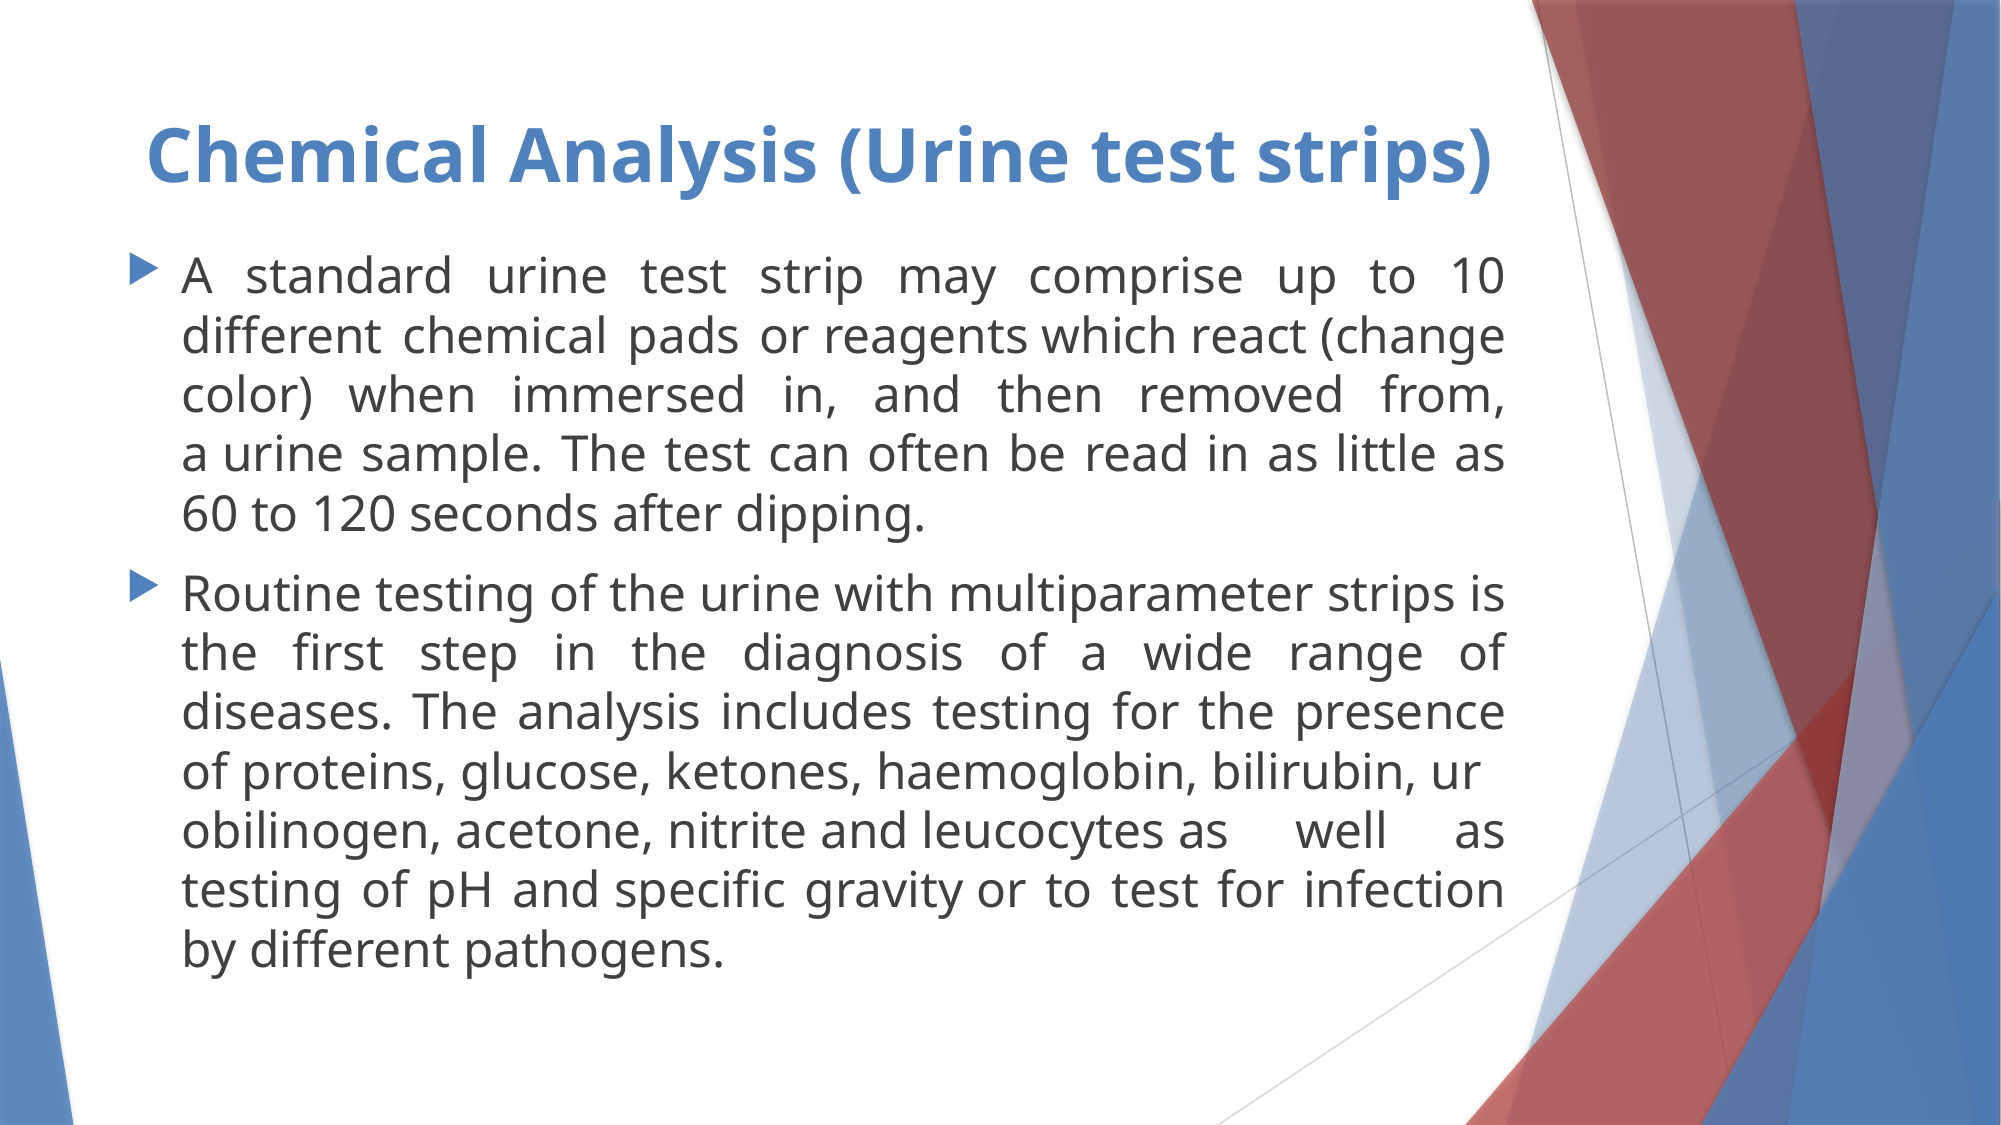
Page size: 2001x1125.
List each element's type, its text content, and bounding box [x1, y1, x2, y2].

list A standard urine test strip may comprise up to 10 different chemical pads or reagents which react (change color) when immersed in, and then removed from, a urine sample. The test can often be read in as little as 60 to 120 seconds after dipping. Routine testing of the urine with multiparameter strips is the first step in the diagnosis of a wide range of diseases. The analysis includes testing for the presence of proteins, glucose, ketones, haemoglobin, bilirubin, urobilinogen, acetone, nitrite and leucocytes as well as testing of pH and specific gravity or to test for infection by different pathogens. [111, 236, 1522, 992]
title Chemical Analysis (Urine test strips) [111, 99, 1522, 236]
